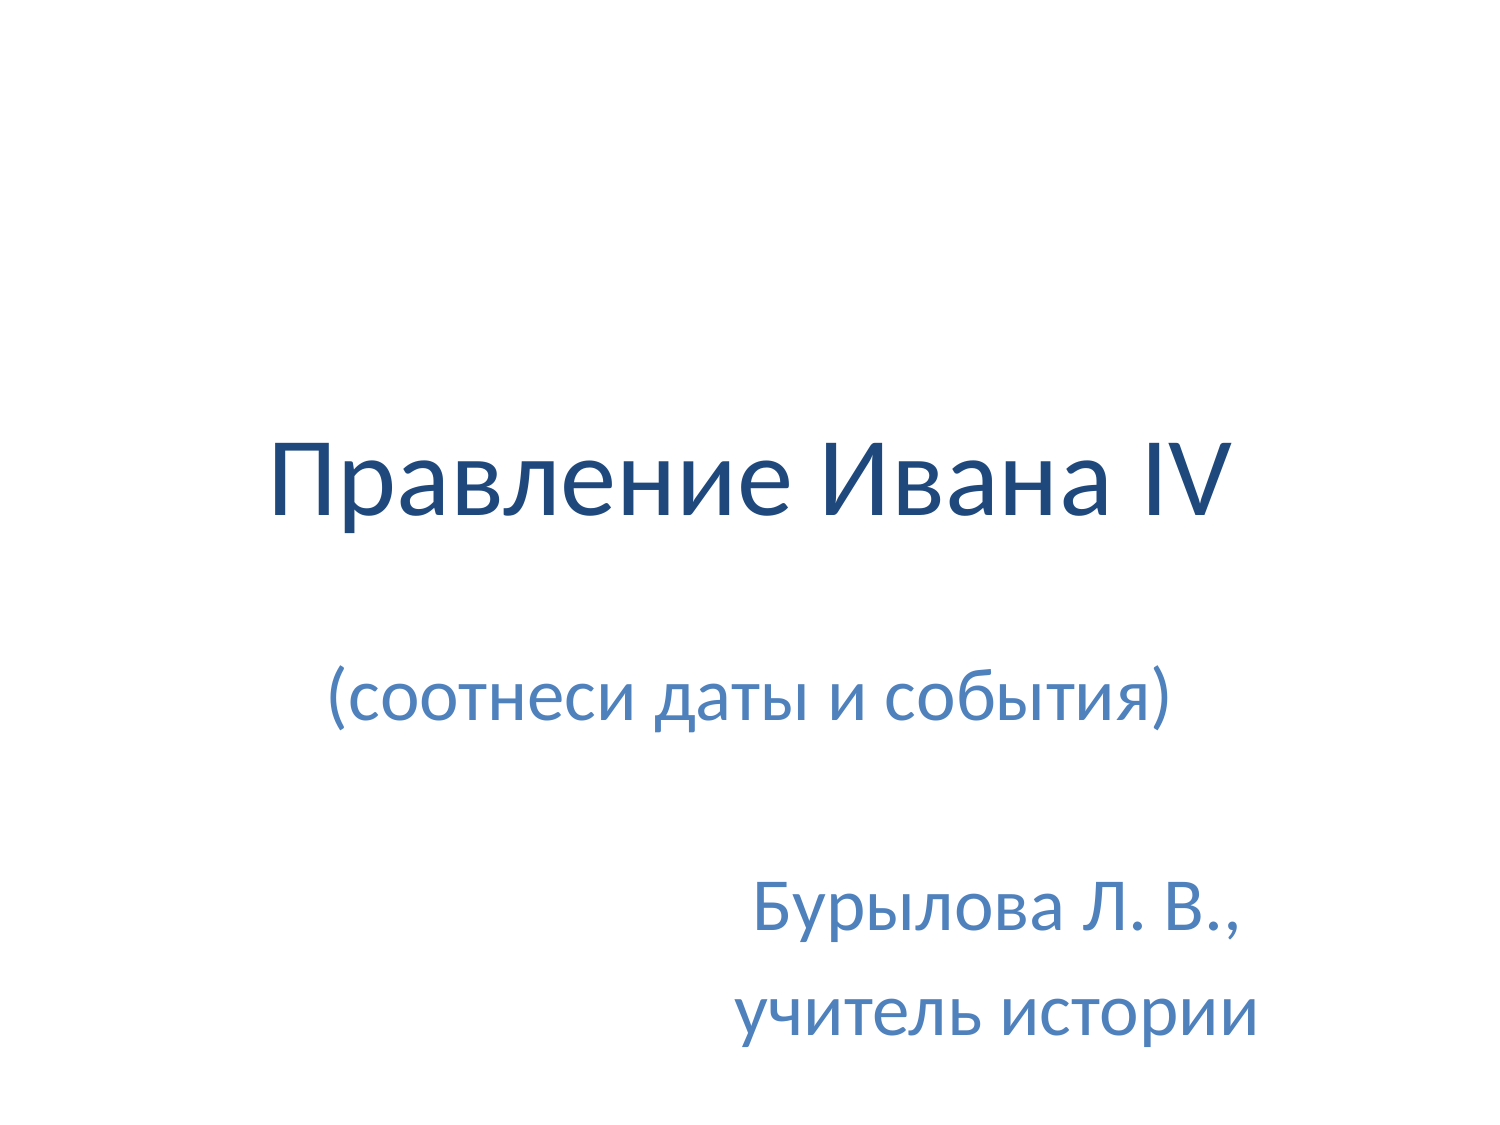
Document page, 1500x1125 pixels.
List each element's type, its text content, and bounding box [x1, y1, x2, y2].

title Правление Ивана IV [112, 349, 1388, 591]
subtitle (соотнеси даты и события) Бурылова Л. В., учитель истории [225, 637, 1275, 925]
